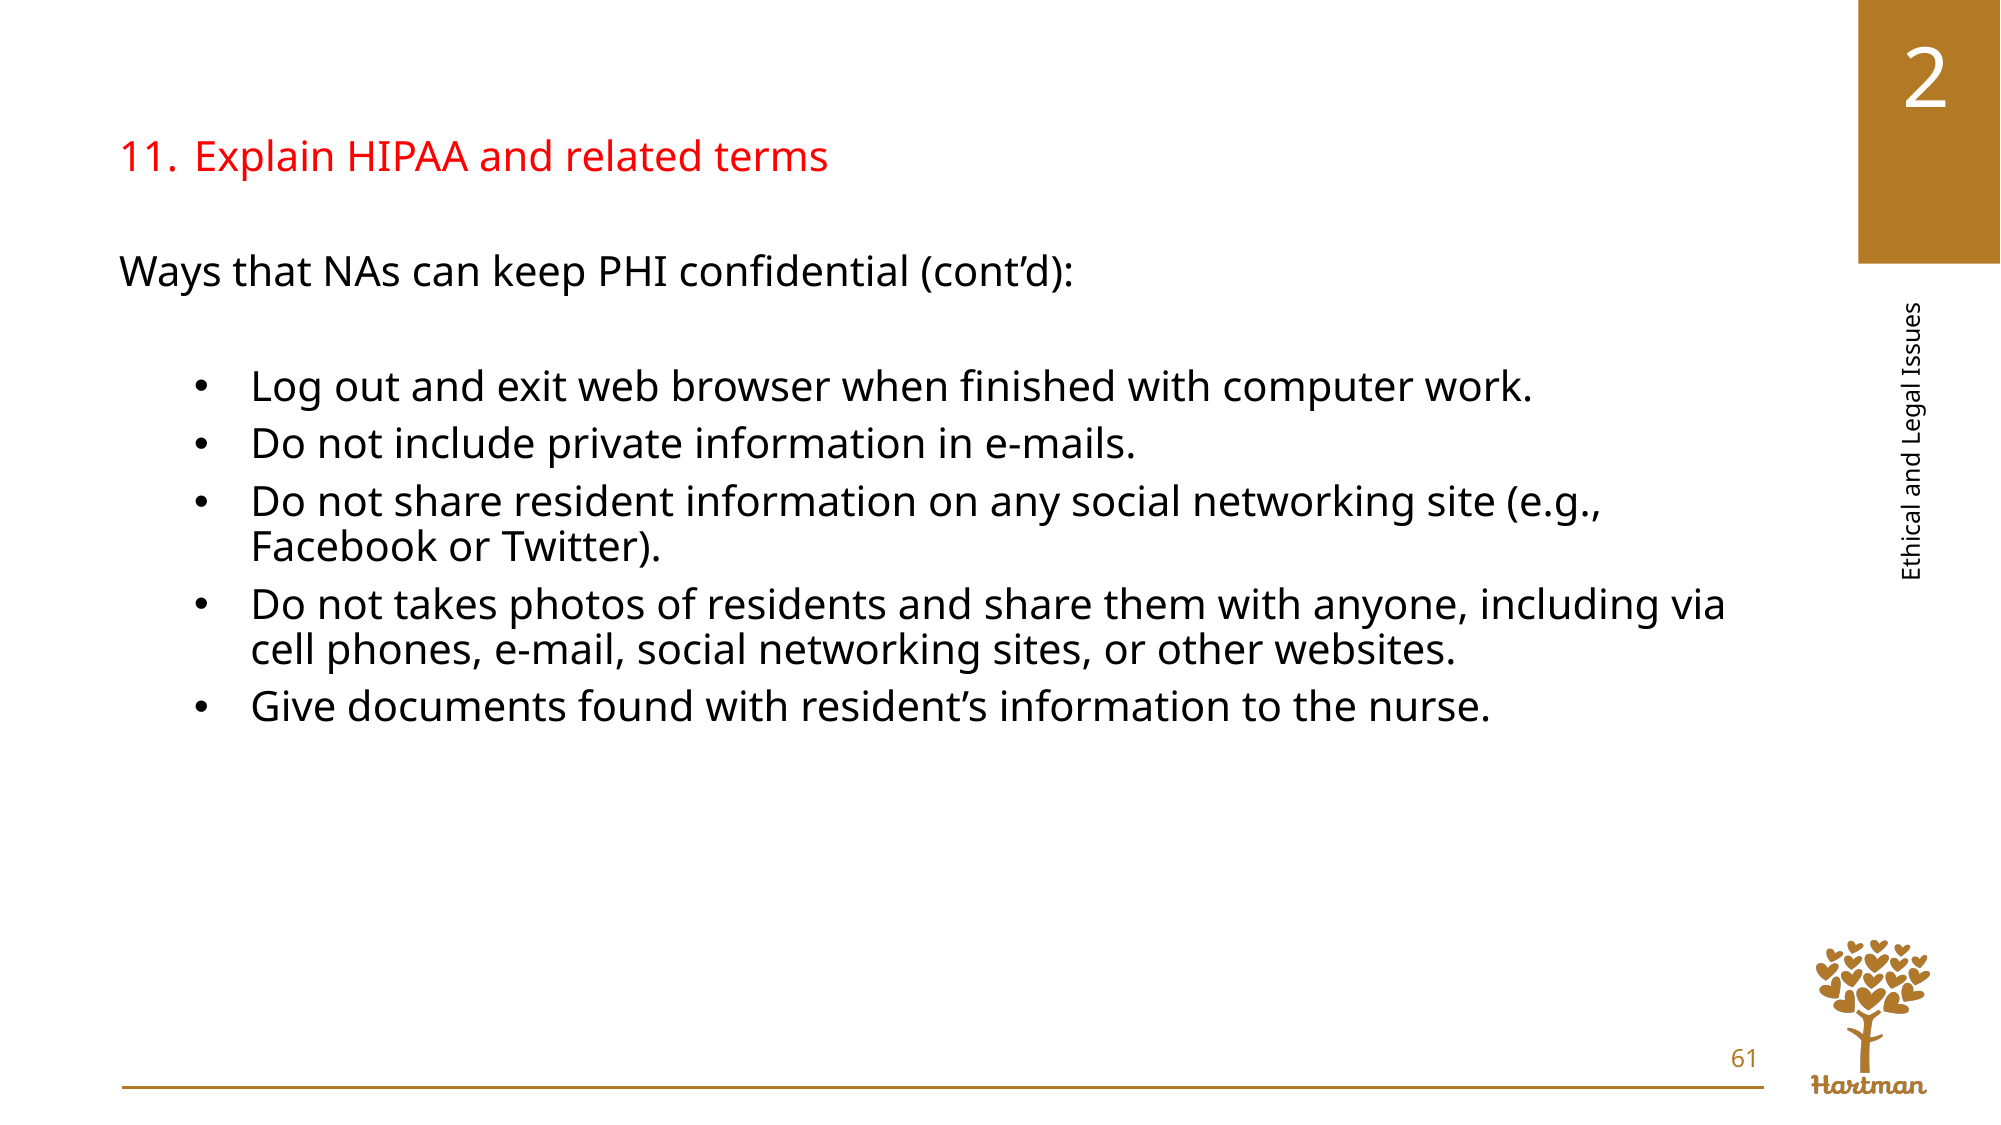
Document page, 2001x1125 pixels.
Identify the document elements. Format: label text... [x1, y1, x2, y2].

list Explain HIPAA and related terms Ways that NAs can keep PHI confidential (cont’d): Log out and exit web browser when finished with computer work. Do not include private information in e-mails. Do not share resident information on any social networking site (e.g., Facebook or Twitter). Do not takes photos of residents and share them with anyone, including via cell phones, e-mail, social networking sites, or other websites. Give documents found with resident’s information to the nurse. [104, 127, 1784, 1014]
slide_number 61 [1561, 1030, 1775, 1090]
picture [1811, 940, 1930, 1094]
